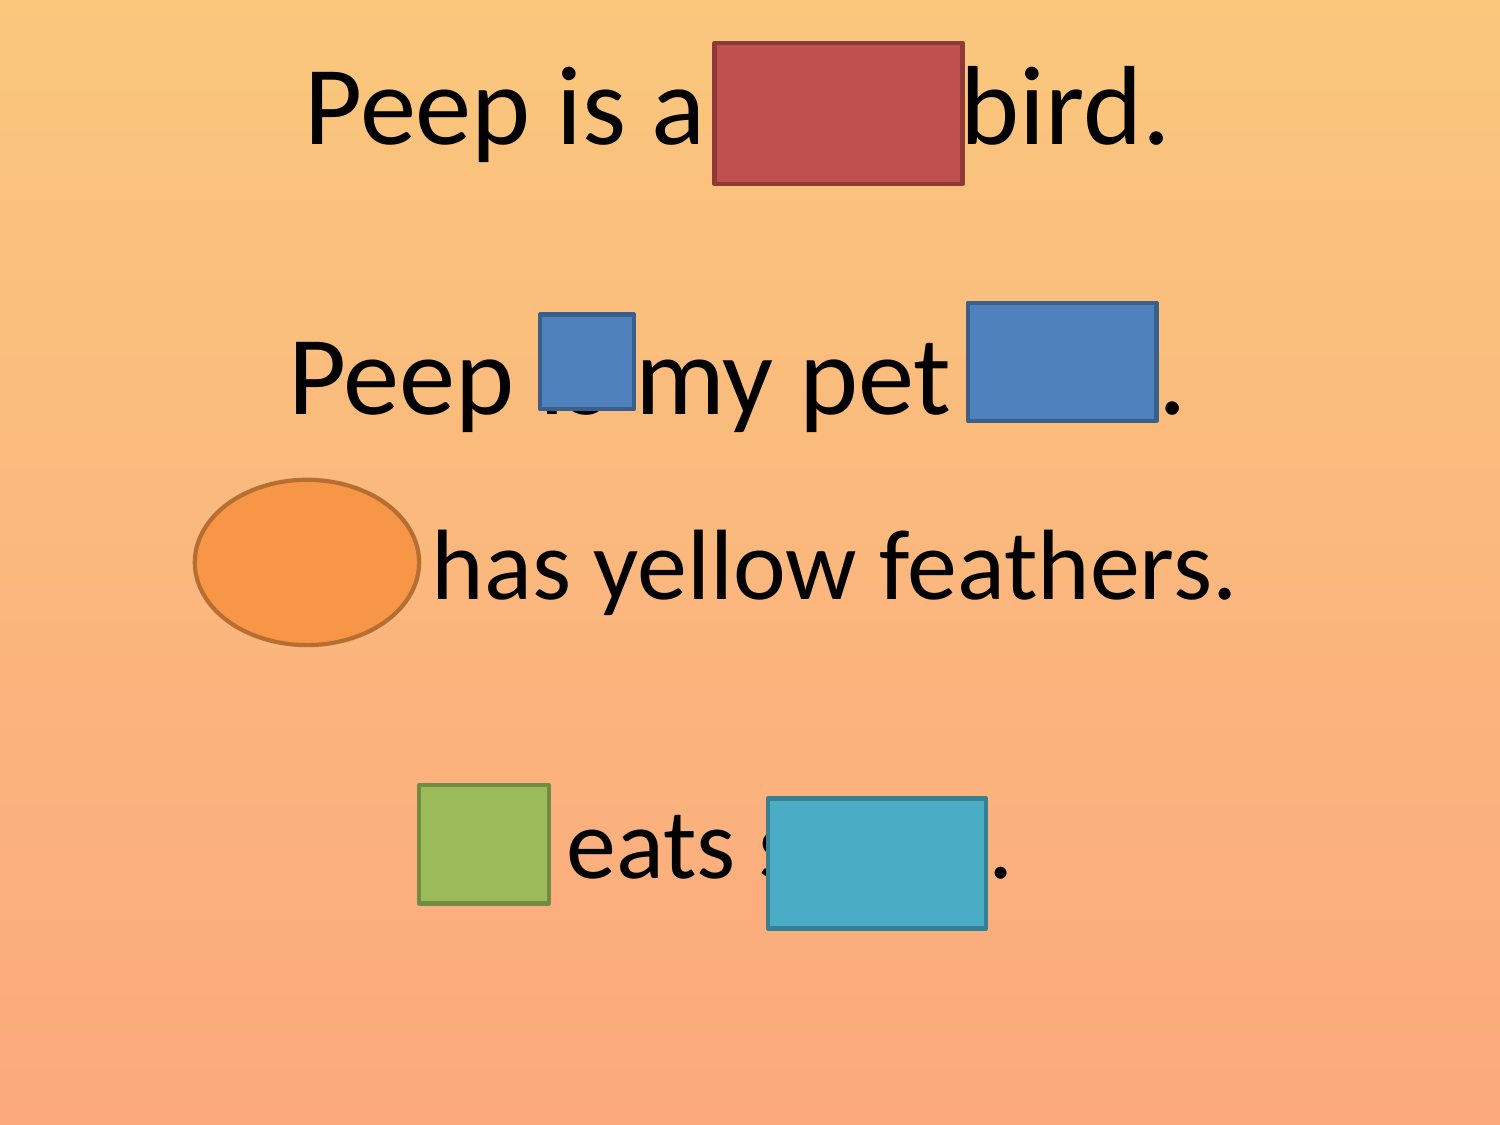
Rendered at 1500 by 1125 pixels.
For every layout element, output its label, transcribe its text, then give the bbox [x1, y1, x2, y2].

text_box [766, 796, 988, 931]
subtitle Peep has yellow feathers. He eats seeds. [135, 491, 1311, 780]
text_box [538, 312, 636, 411]
text_box [192, 477, 422, 648]
text_box [417, 783, 551, 906]
title Peep is a little bird. Peep is my pet bird. [100, 113, 1376, 355]
text_box [966, 301, 1159, 423]
text_box [712, 41, 965, 186]
